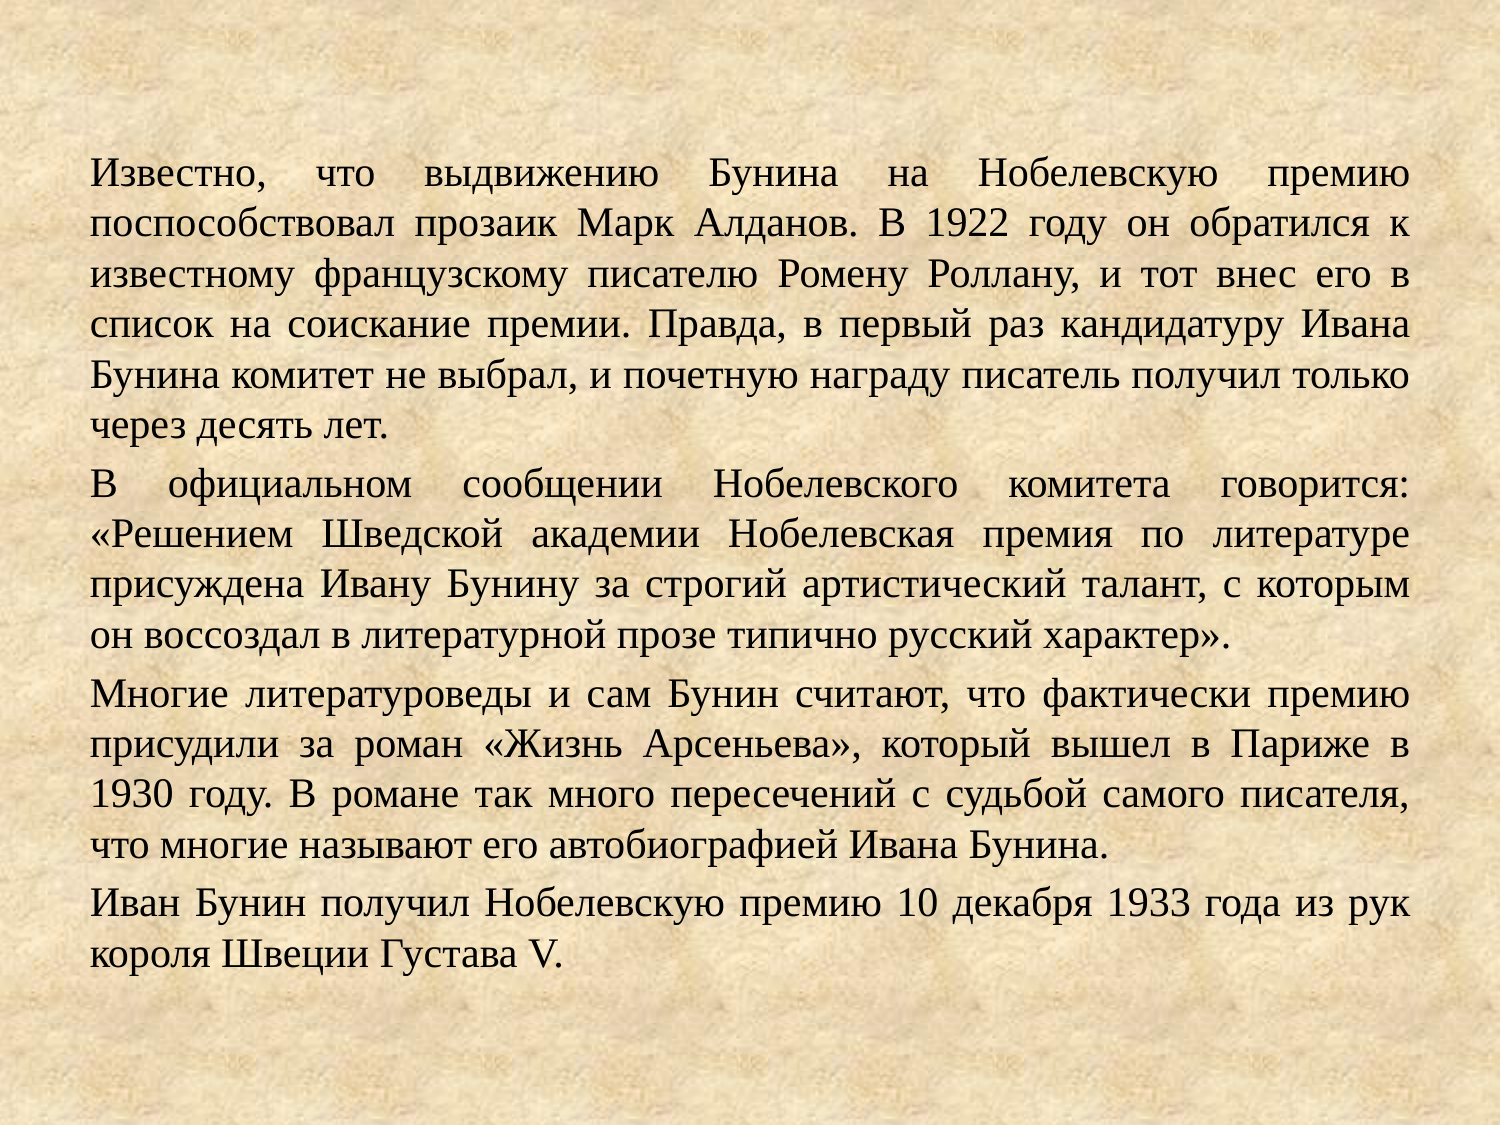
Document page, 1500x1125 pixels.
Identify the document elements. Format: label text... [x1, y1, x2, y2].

text_box Известно, что выдвижению Бунина на Нобелевскую премию поспособствовал прозаик Марк Алданов. В 1922 году он обратился к известному французскому писателю Ромену Роллану, и тот внес его в список на соискание премии. Правда, в первый раз кандидатуру Ивана Бунина комитет не выбрал, и почетную награду писатель получил только через десять лет. В официальном сообщении Нобелевского комитета говорится: «Решением Шведской академии Нобелевская премия по литературе присуждена Ивану Бунину за строгий артистический талант, с которым он воссоздал в литературной прозе типично русский характер». Многие литературоведы и сам Бунин считают, что фактически премию присудили за роман «Жизнь Арсеньева», который вышел в Париже в 1930 году. В романе так много пересечений с судьбой самого писателя, что многие называют его автобиографией Ивана Бунина. Иван Бунин получил Нобелевскую премию 10 декабря 1933 года из рук короля Швеции Густава V. [75, 137, 1425, 1005]
picture [0, 0, 1500, 1125]
